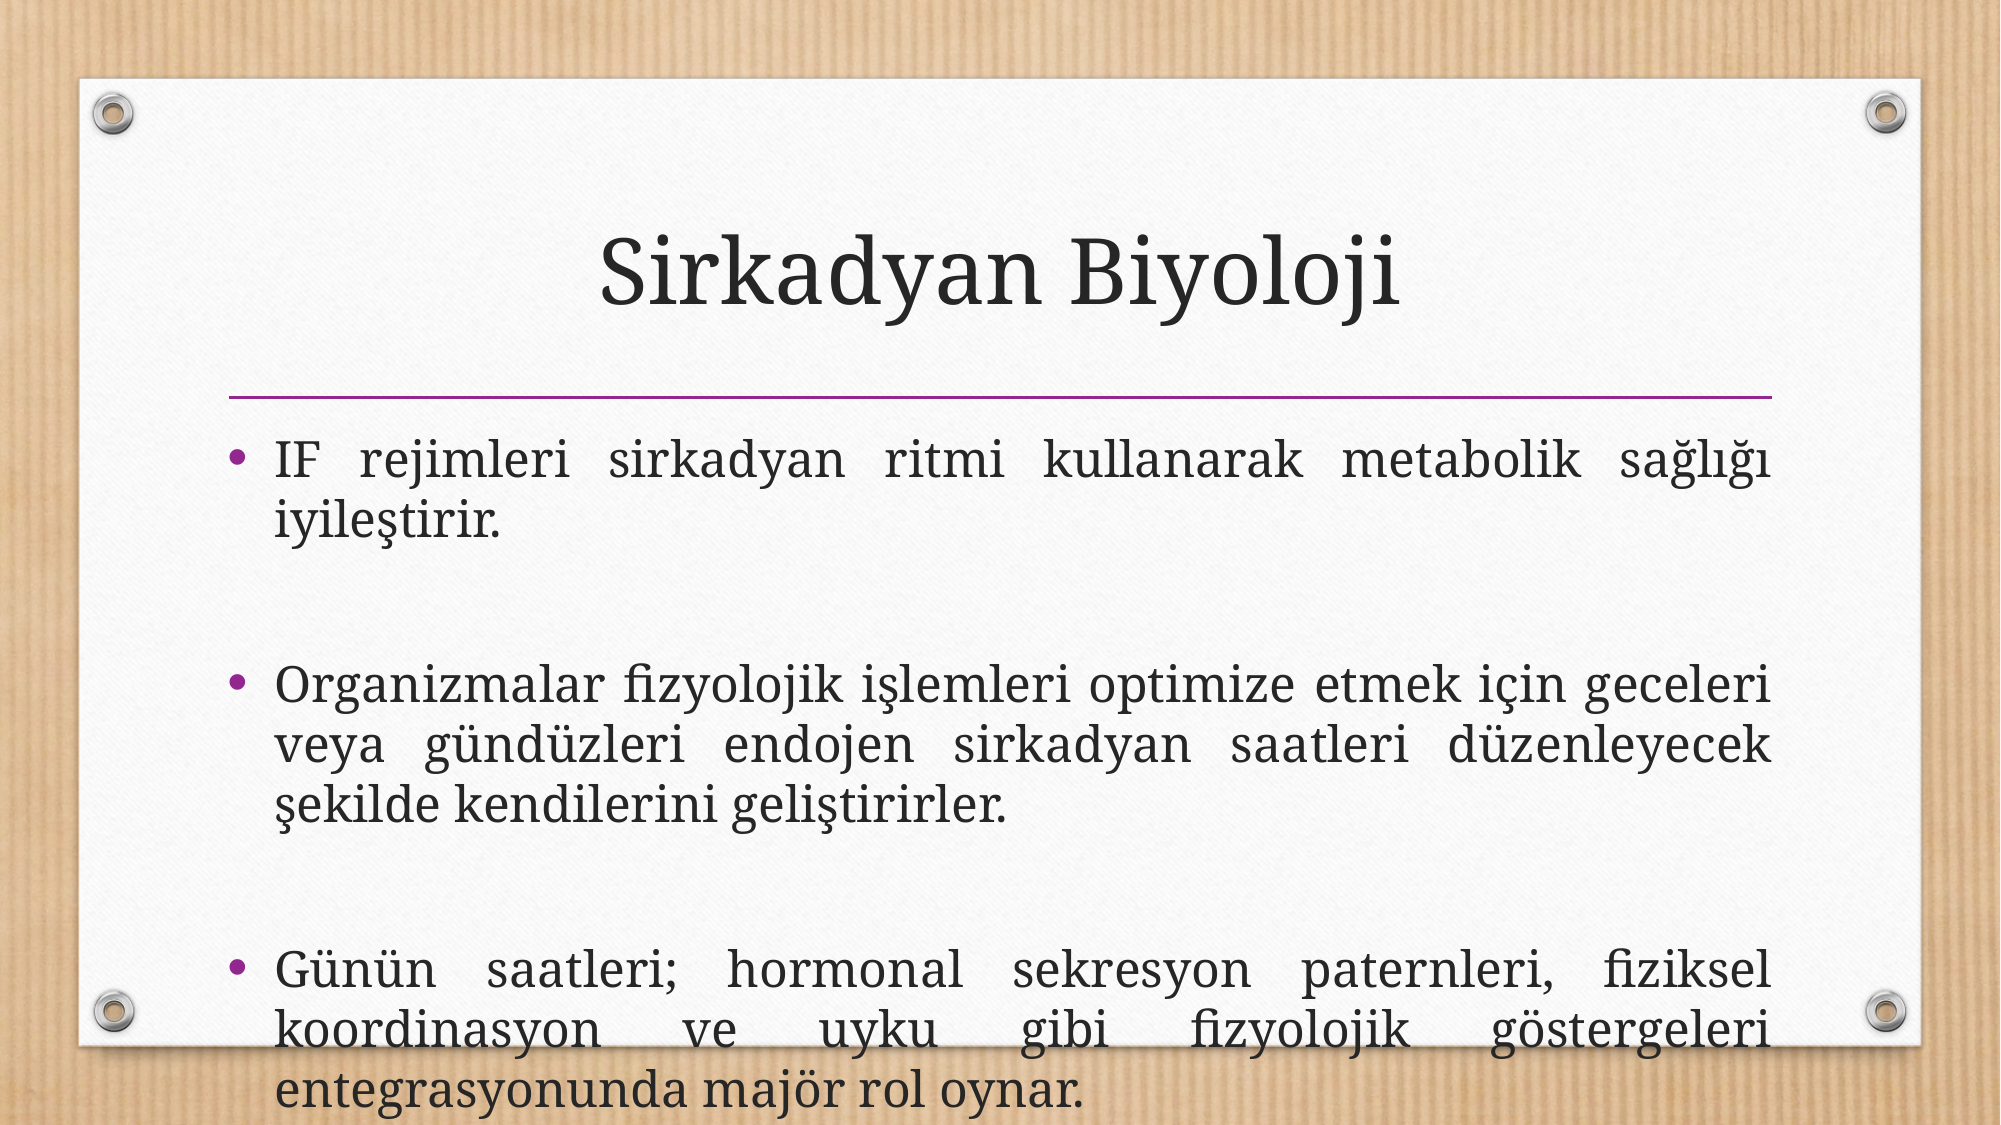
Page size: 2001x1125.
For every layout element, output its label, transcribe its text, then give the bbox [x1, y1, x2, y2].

list IF rejimleri sirkadyan ritmi kullanarak metabolik sağlığı iyileştirir. Organizmalar fizyolojik işlemleri optimize etmek için geceleri veya gündüzleri endojen sirkadyan saatleri düzenleyecek şekilde kendilerini geliştirirler. Günün saatleri; hormonal sekresyon paternleri, fiziksel koordinasyon ve uyku gibi fizyolojik göstergeleri entegrasyonunda majör rol oynar. [212, 419, 1788, 964]
picture [0, 0, 2001, 1125]
title Sirkadyan Biyoloji [212, 161, 1788, 375]
